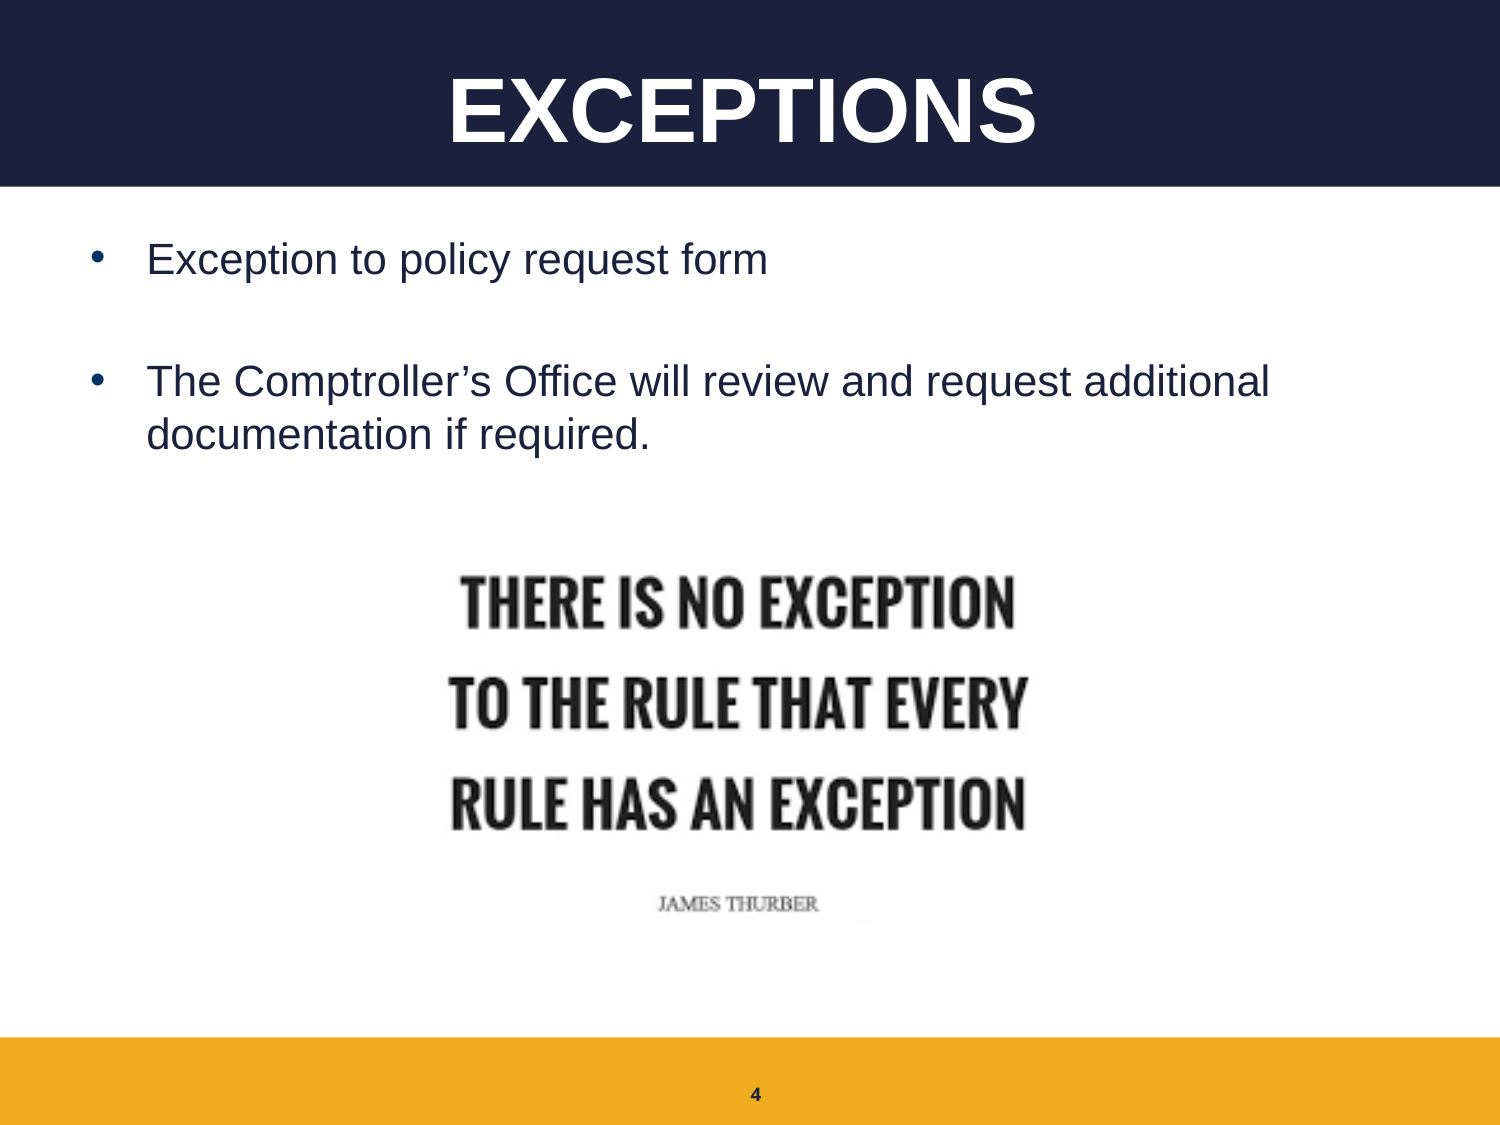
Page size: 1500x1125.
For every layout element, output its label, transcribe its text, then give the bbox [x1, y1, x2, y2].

list Exception to policy request form The Comptroller’s Office will review and request additional documentation if required. [74, 222, 1438, 1044]
title Exceptions [74, 23, 1438, 187]
picture [355, 499, 1124, 925]
slide_number 4 [599, 1074, 913, 1125]
